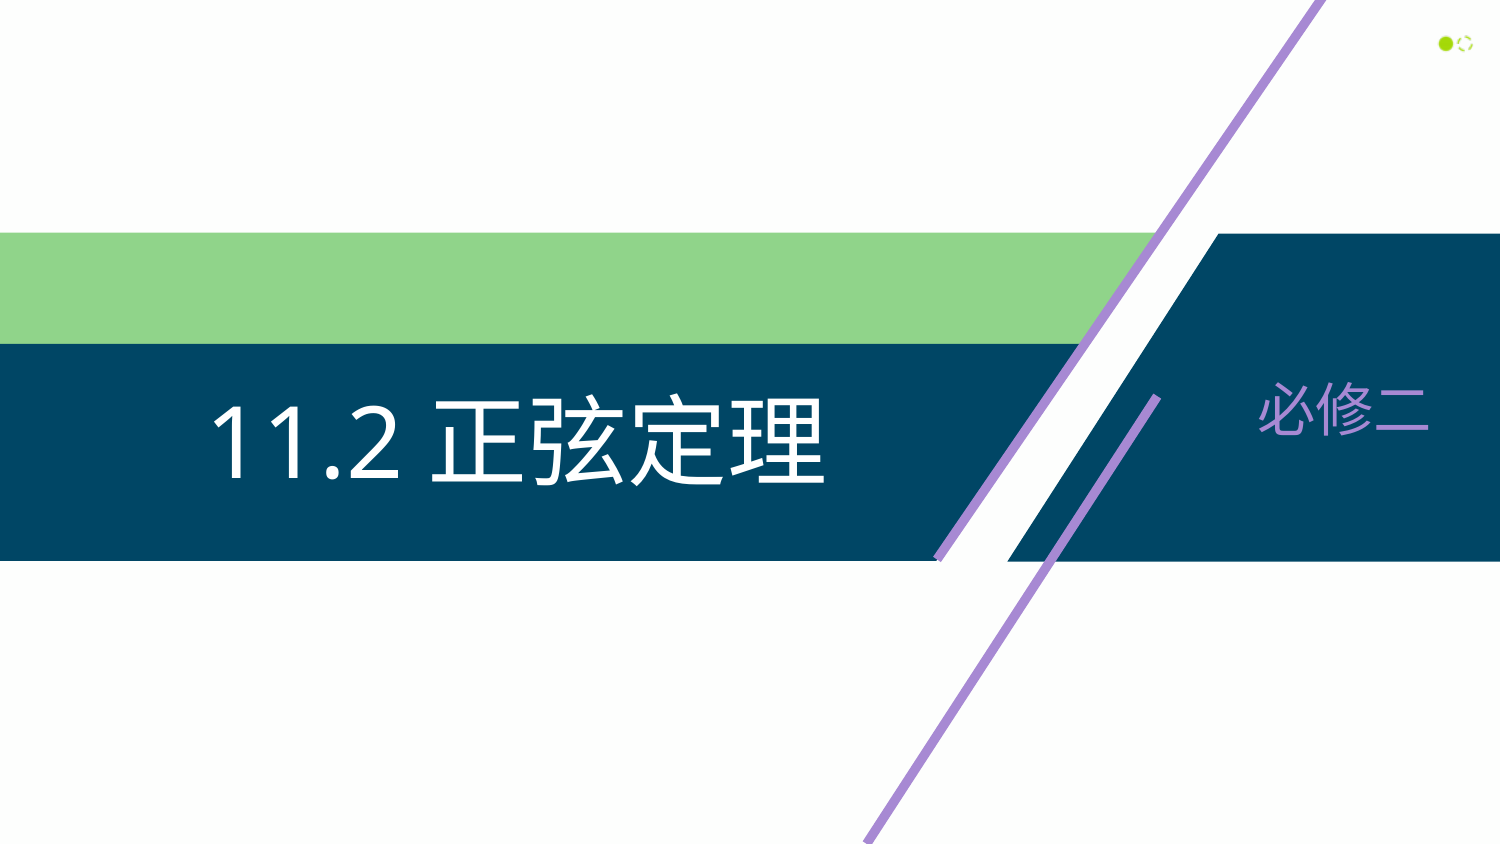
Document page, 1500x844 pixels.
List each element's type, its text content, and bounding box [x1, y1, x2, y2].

text_box [1114, 233, 1500, 562]
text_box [848, 85, 1412, 472]
picture [1411, 0, 1500, 89]
text_box 必修二 [1412, 366, 1486, 451]
text_box 11.2正弦定理 [190, 370, 651, 476]
text_box [0, 232, 848, 343]
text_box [788, 474, 1236, 766]
text_box [0, 343, 990, 561]
